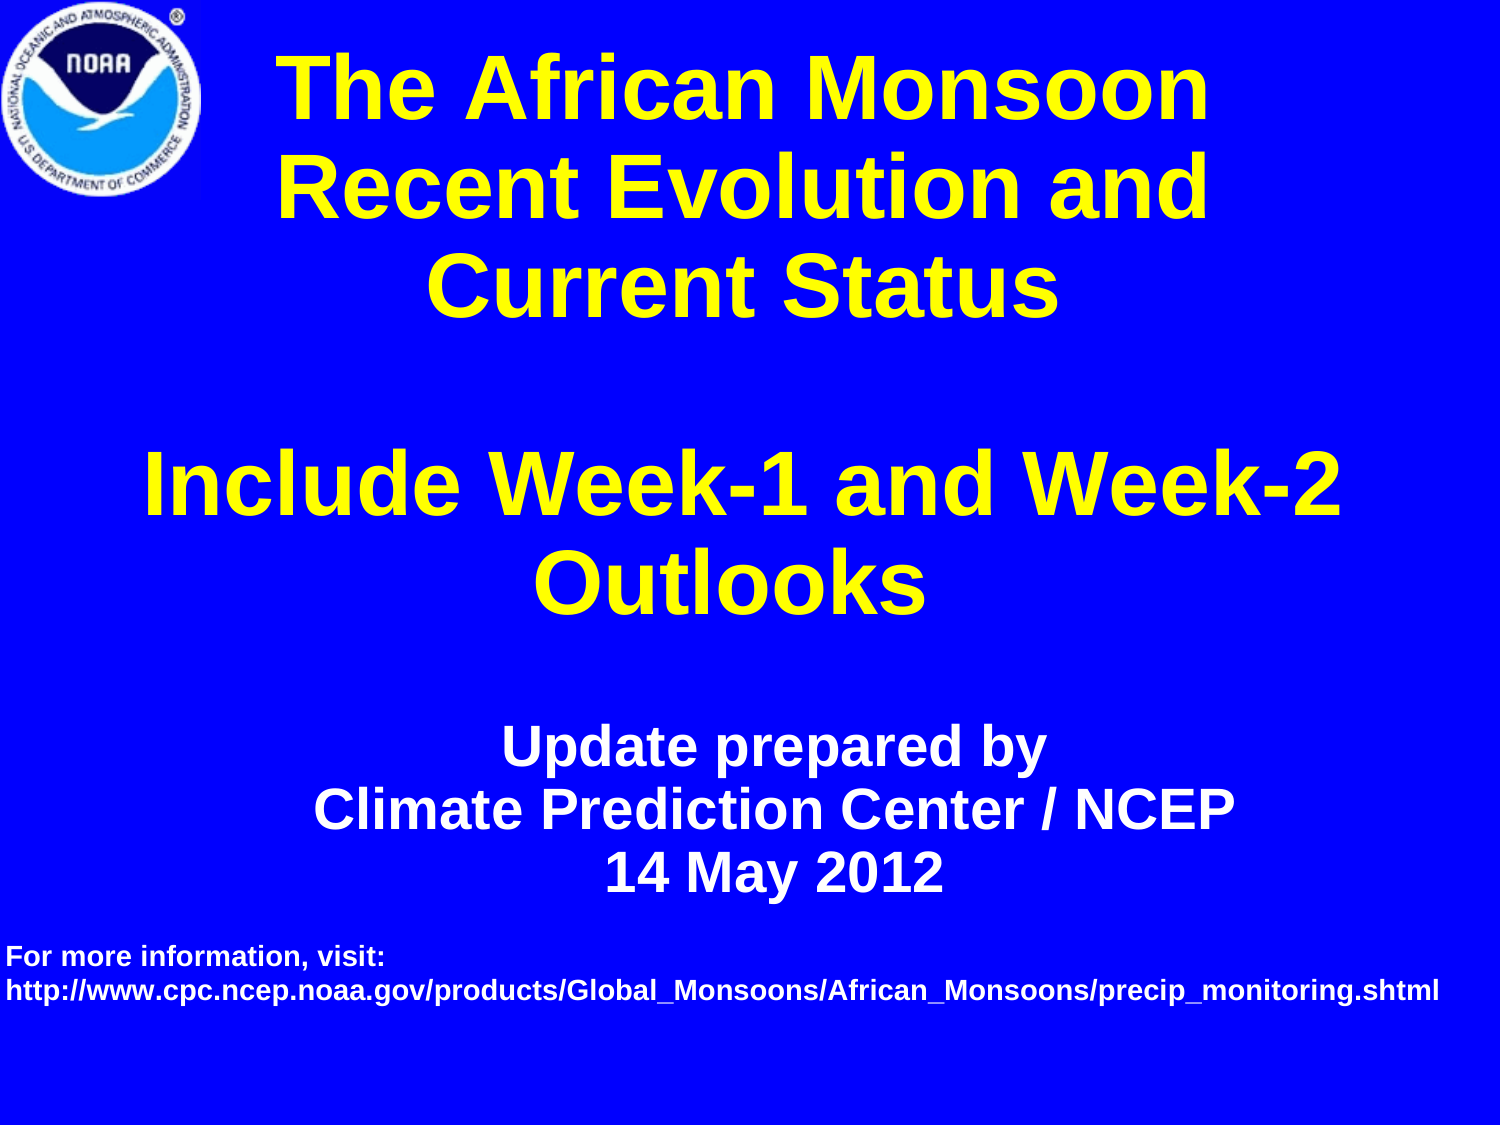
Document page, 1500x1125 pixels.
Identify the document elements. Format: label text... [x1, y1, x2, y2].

title The African Monsoon Recent Evolution and Current Status Include Week-1 and Week-2 Outlooks [112, 37, 1375, 638]
picture [0, 0, 200, 200]
text_box Update prepared by Climate Prediction Center / NCEP 14 May 2012 [275, 708, 1275, 913]
text_box For more information, visit: http://www.cpc.ncep.noaa.gov/products/Global_Monsoons/African_Monsoons/precip_monitoring.shtml [0, 929, 1457, 1015]
